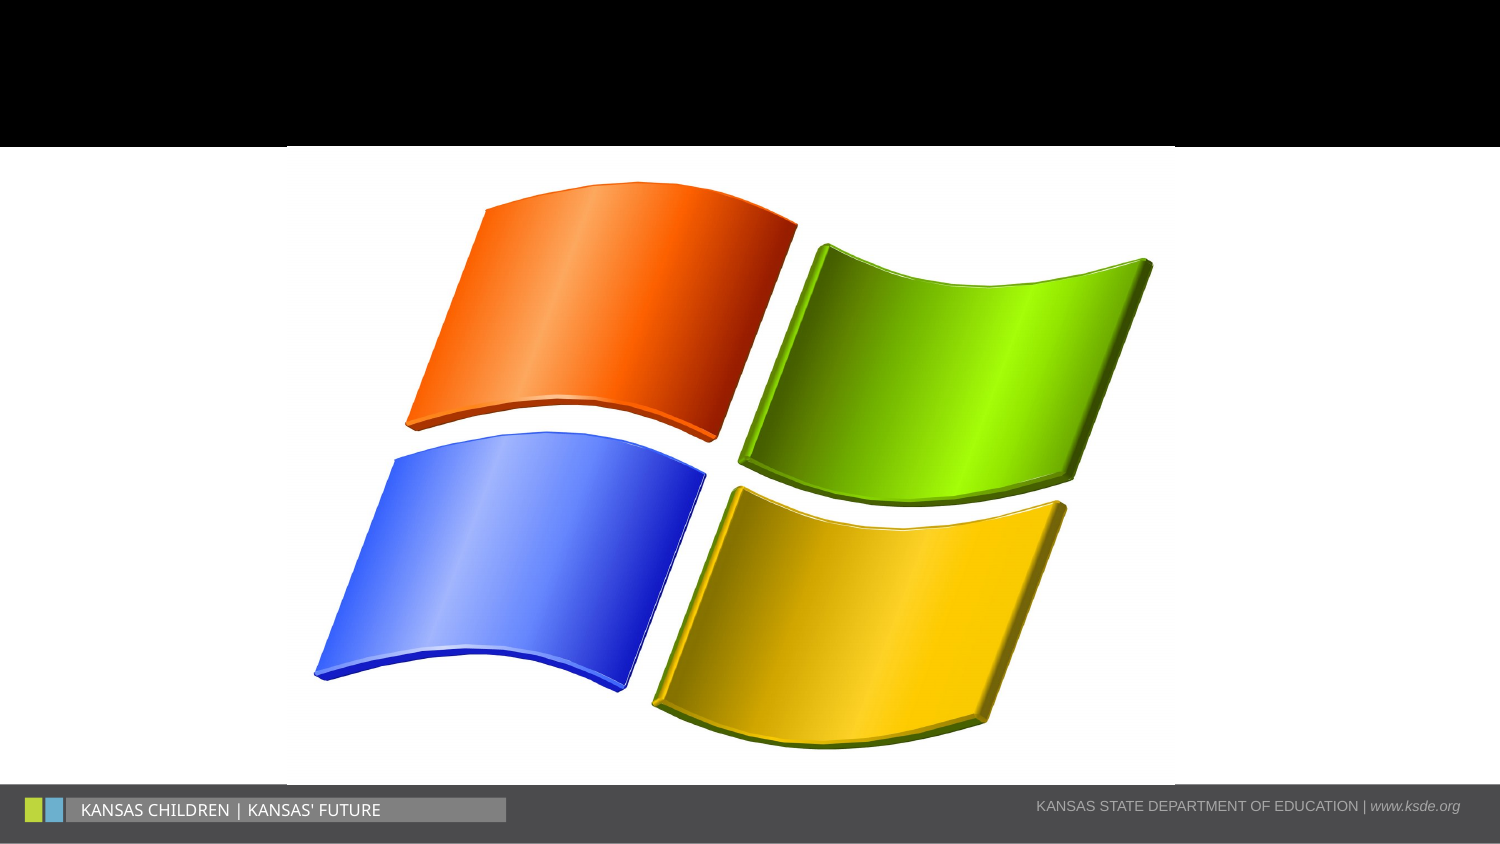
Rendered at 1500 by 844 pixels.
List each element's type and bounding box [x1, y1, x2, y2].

picture [287, 146, 1176, 785]
